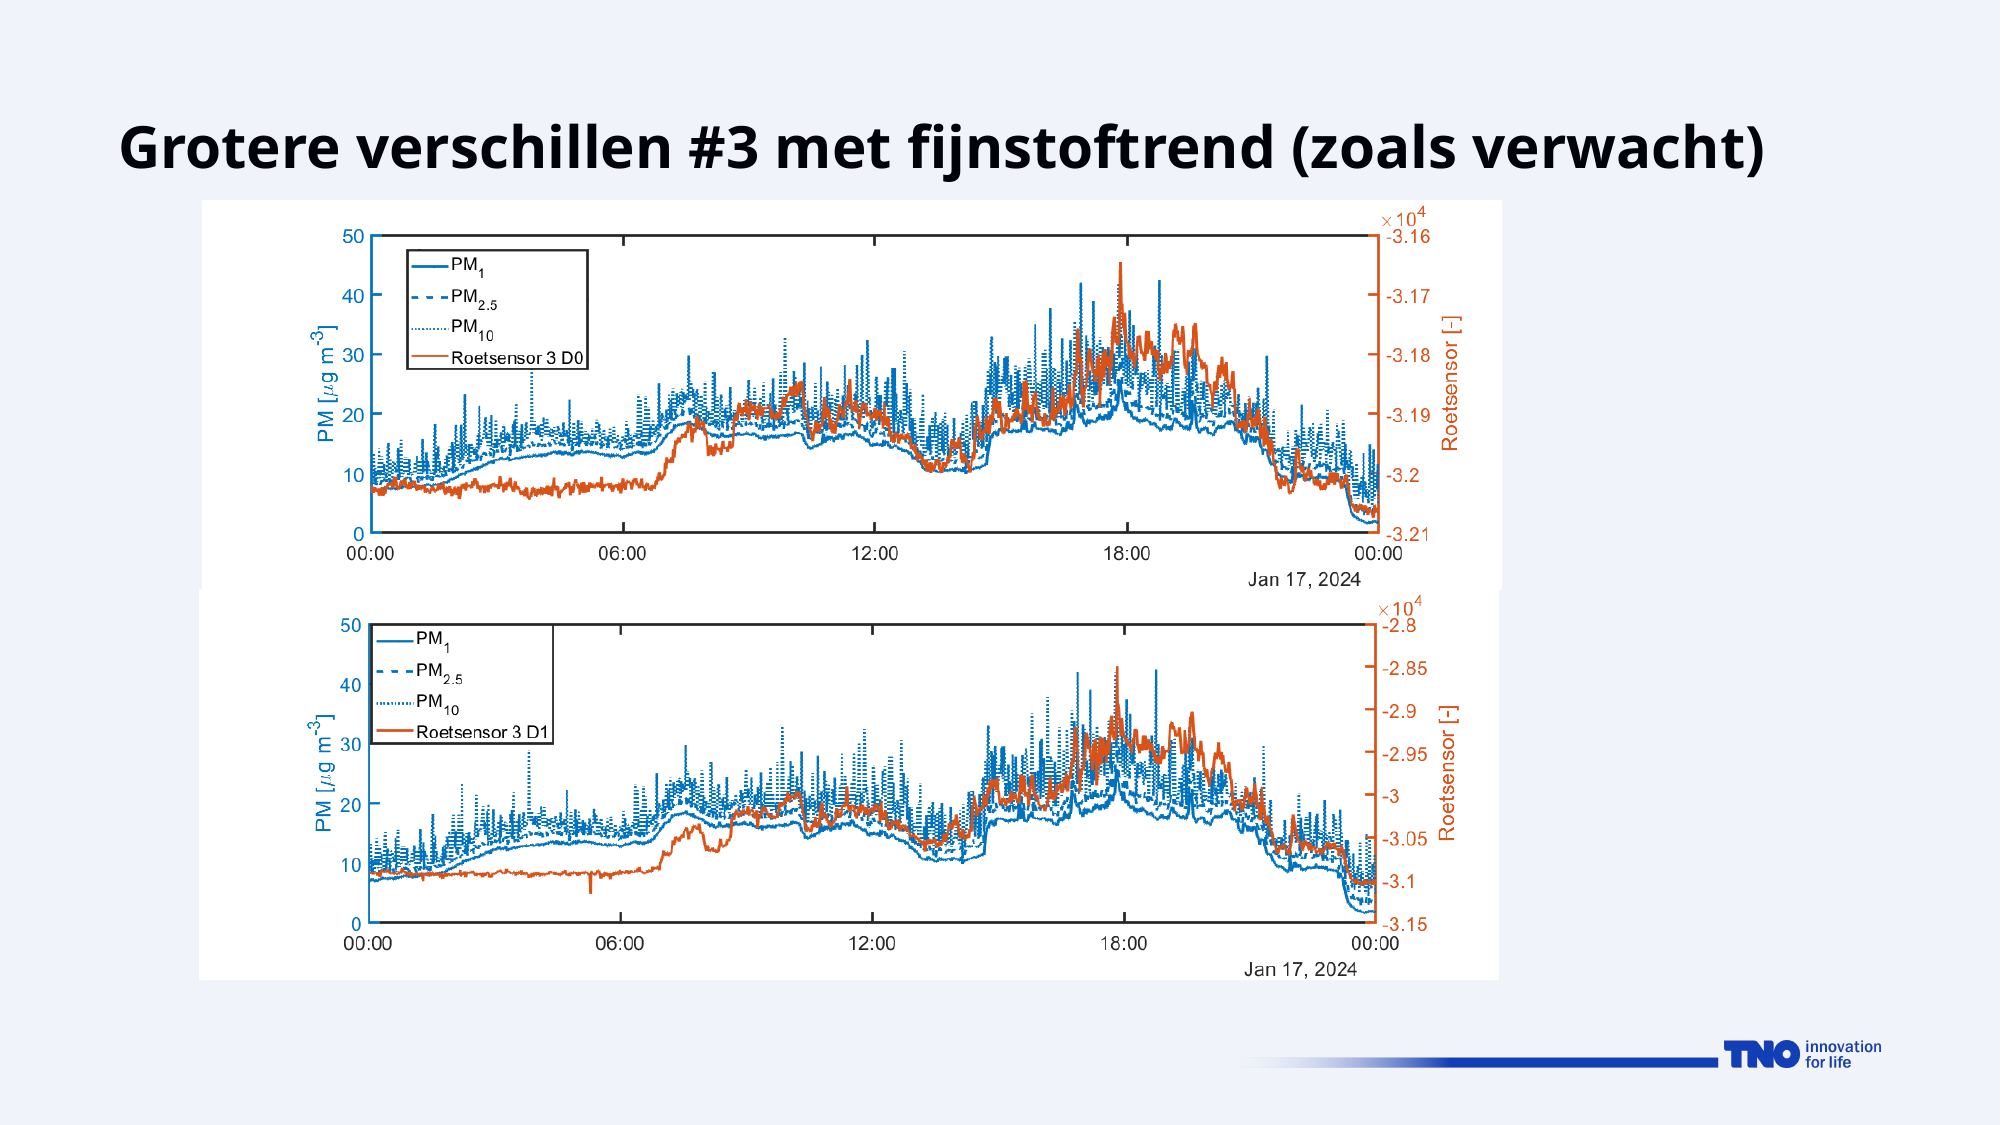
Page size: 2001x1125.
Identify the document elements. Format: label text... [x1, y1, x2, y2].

picture [199, 200, 1502, 980]
picture [1222, 1040, 1882, 1068]
title Grotere verschillen #3 met fijnstoftrend (zoals verwacht) [118, 118, 1882, 179]
